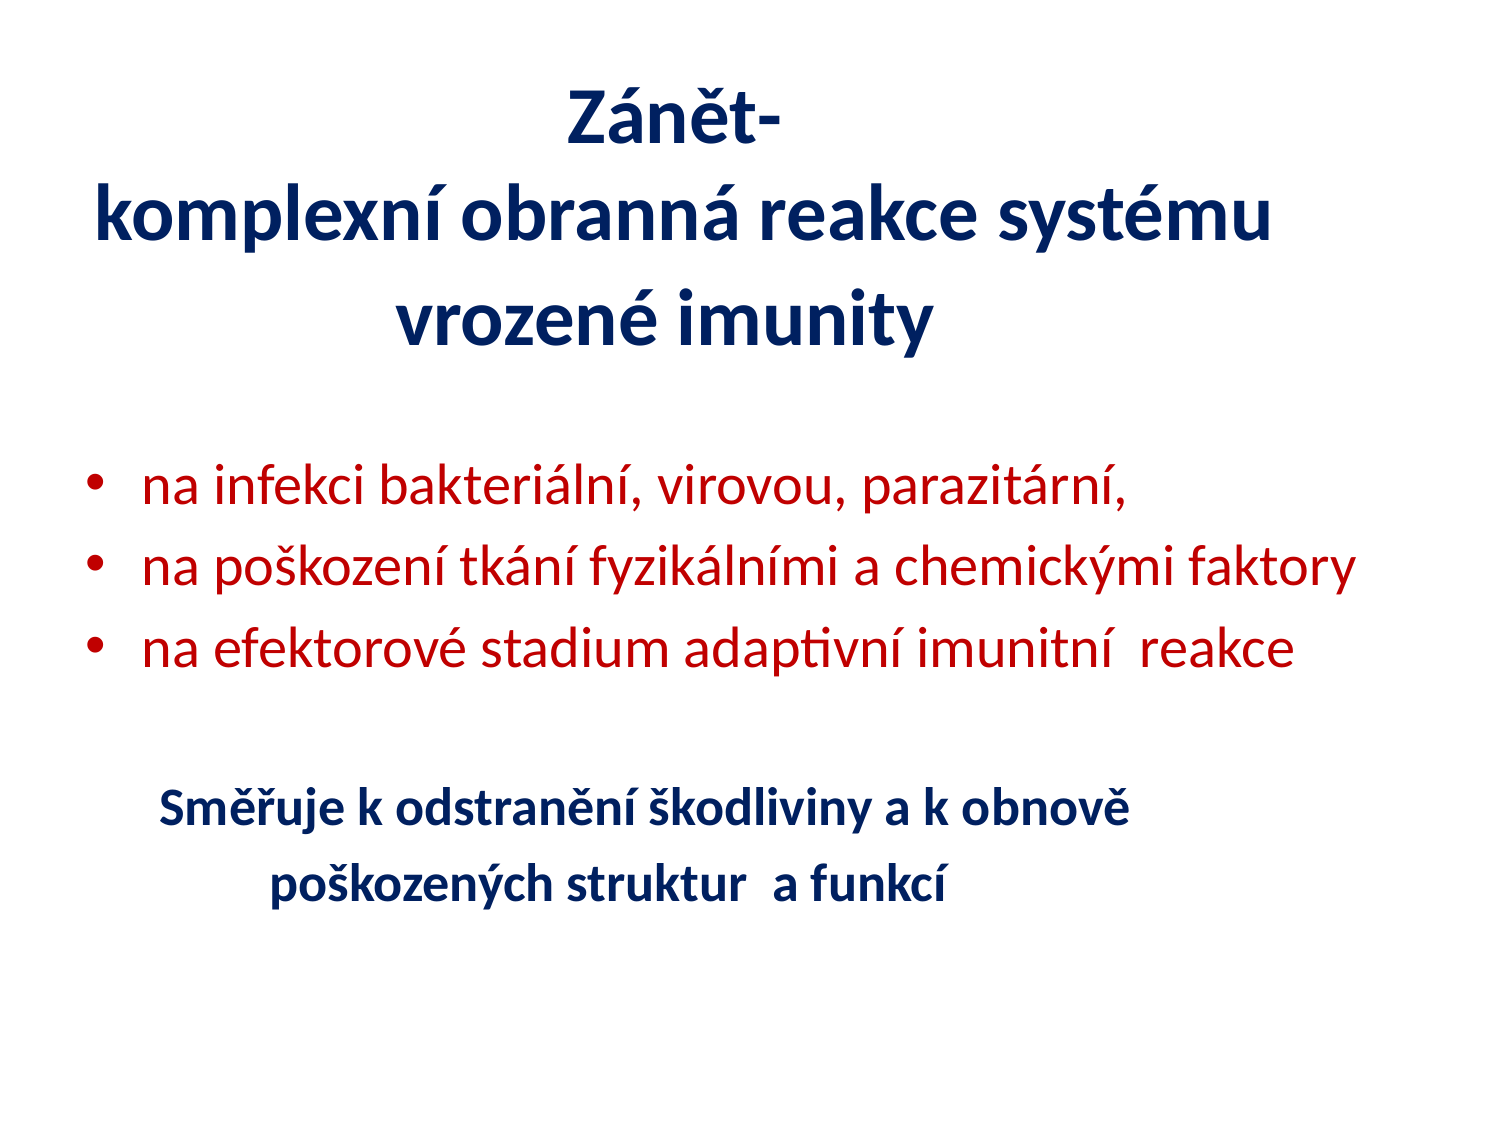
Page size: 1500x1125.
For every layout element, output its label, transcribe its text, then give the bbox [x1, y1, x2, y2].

title Zánět- komplexní obranná reakce systému vrozené imunity [0, 54, 1350, 372]
list na infekci bakteriální, virovou, parazitární, na poškození tkání fyzikálními a chemickými faktory na efektorové stadium adaptivní imunitní reakce Směřuje k odstranění škodliviny a k obnově poškozených struktur a funkcí [70, 361, 1500, 1047]
